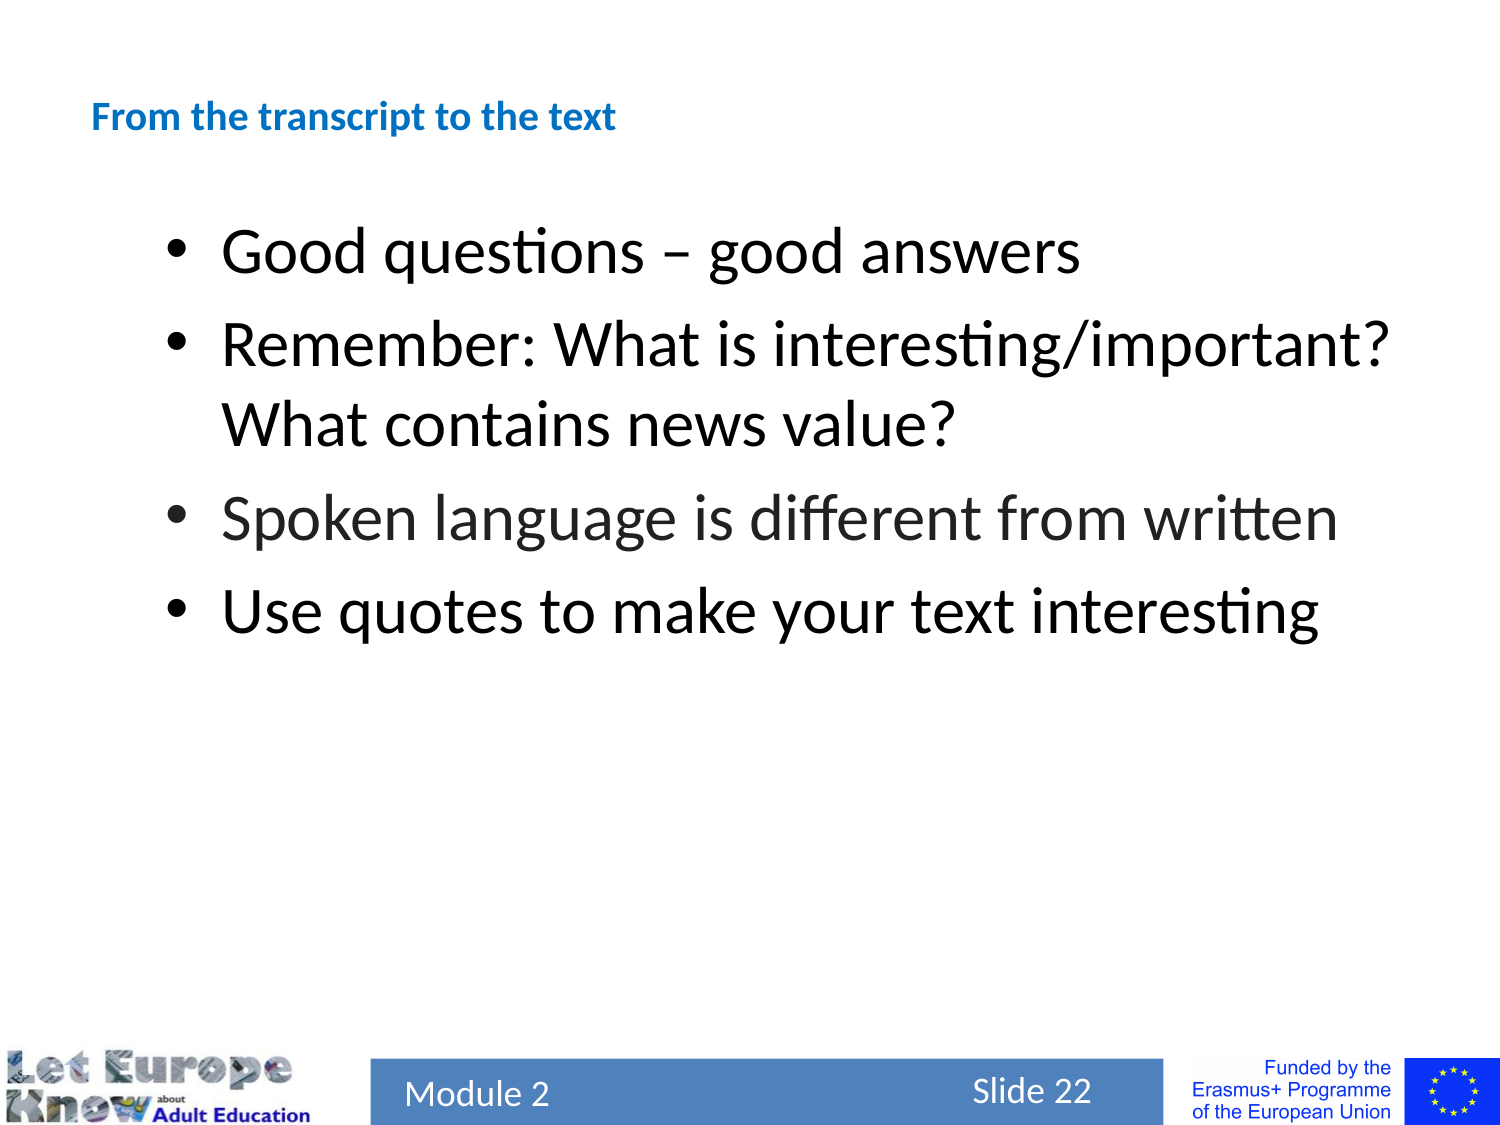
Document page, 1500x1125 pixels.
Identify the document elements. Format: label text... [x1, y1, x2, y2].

list Good questions – good answers Remember: What is interesting/important? What contains news value? Spoken language is different from written Use quotes to make your text interesting [150, 199, 1500, 942]
text_box From the transcript to the text [76, 81, 1318, 197]
text_box Slide 22 [957, 1058, 1190, 1119]
picture [5, 1044, 314, 1125]
text_box Module 2 [389, 1061, 1128, 1122]
text_box [368, 1056, 1165, 1125]
picture [1192, 1058, 1500, 1125]
